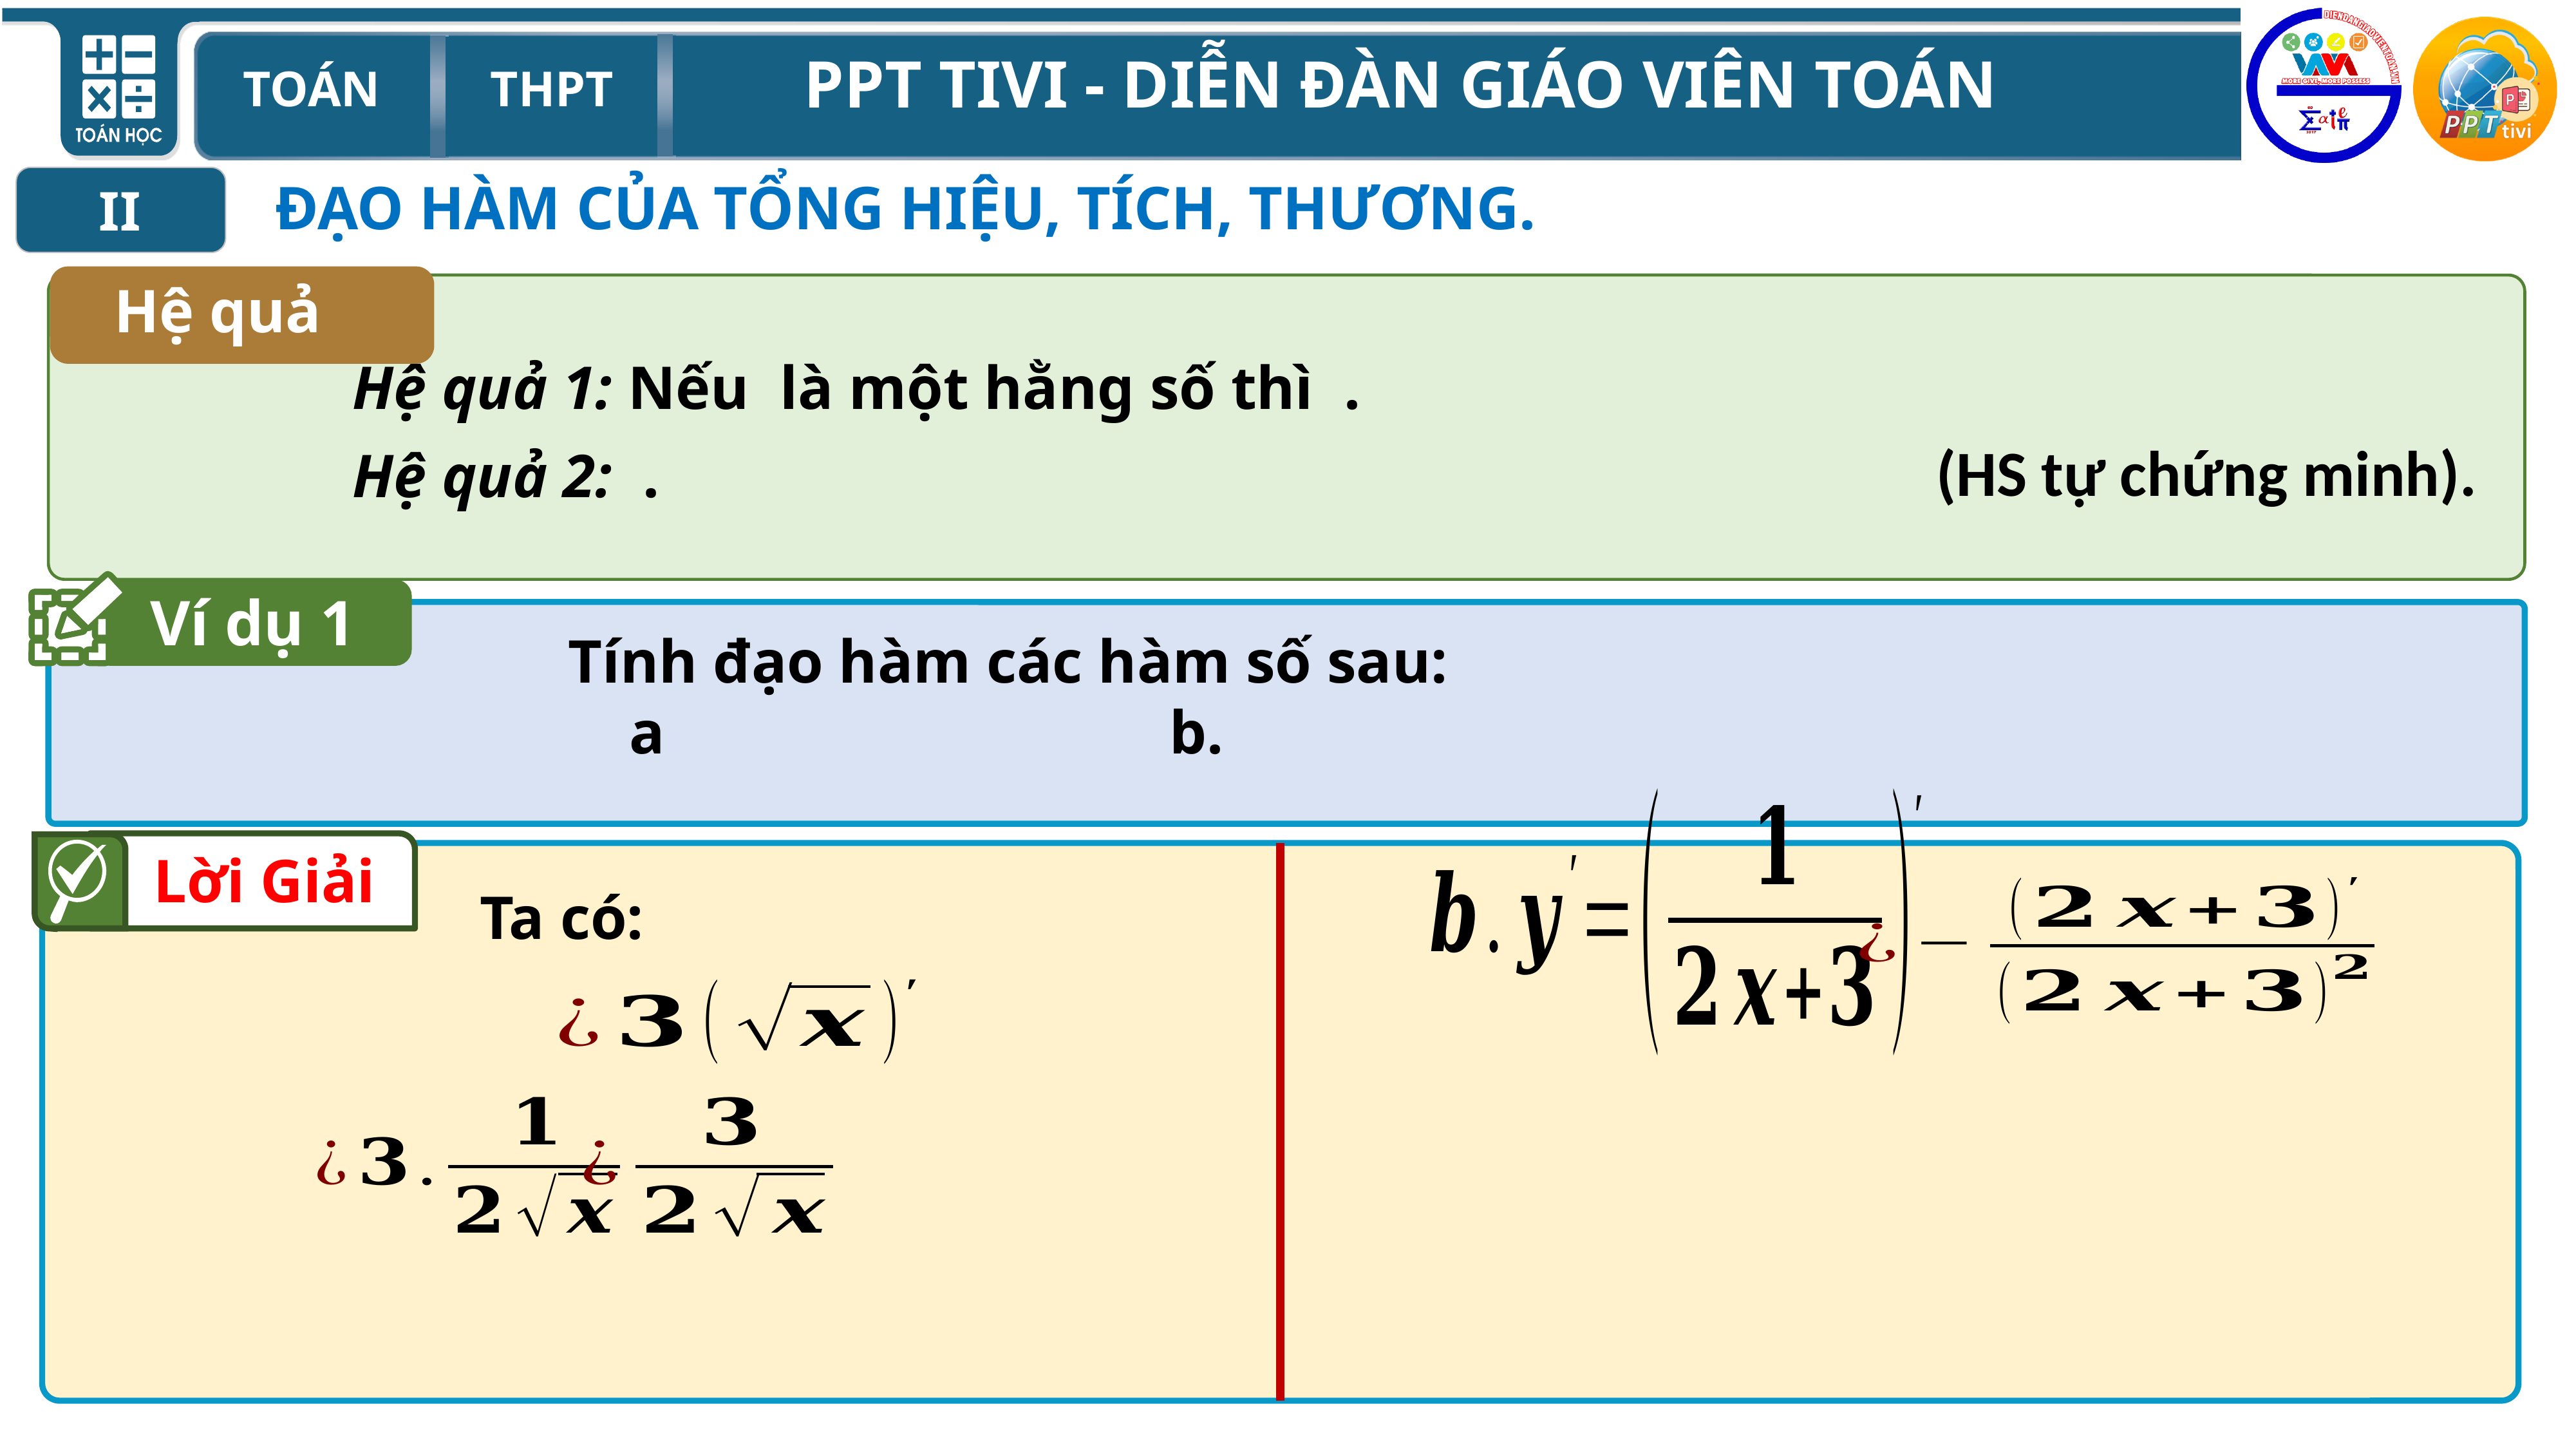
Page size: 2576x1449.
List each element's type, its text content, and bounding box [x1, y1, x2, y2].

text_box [34, 833, 415, 929]
text_box [41, 842, 2519, 1402]
text_box Ta có: [470, 840, 947, 956]
text_box [53, 269, 431, 361]
picture [2, 22, 2241, 160]
text_box [120, 668, 1634, 755]
text_box [48, 601, 2526, 825]
picture [2246, 8, 2402, 163]
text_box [28, 571, 409, 667]
picture [2412, 16, 2557, 162]
text_box (HS tự chứng minh). [1926, 427, 2488, 515]
text_box Hệ quả [104, 268, 440, 349]
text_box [16, 166, 2423, 252]
